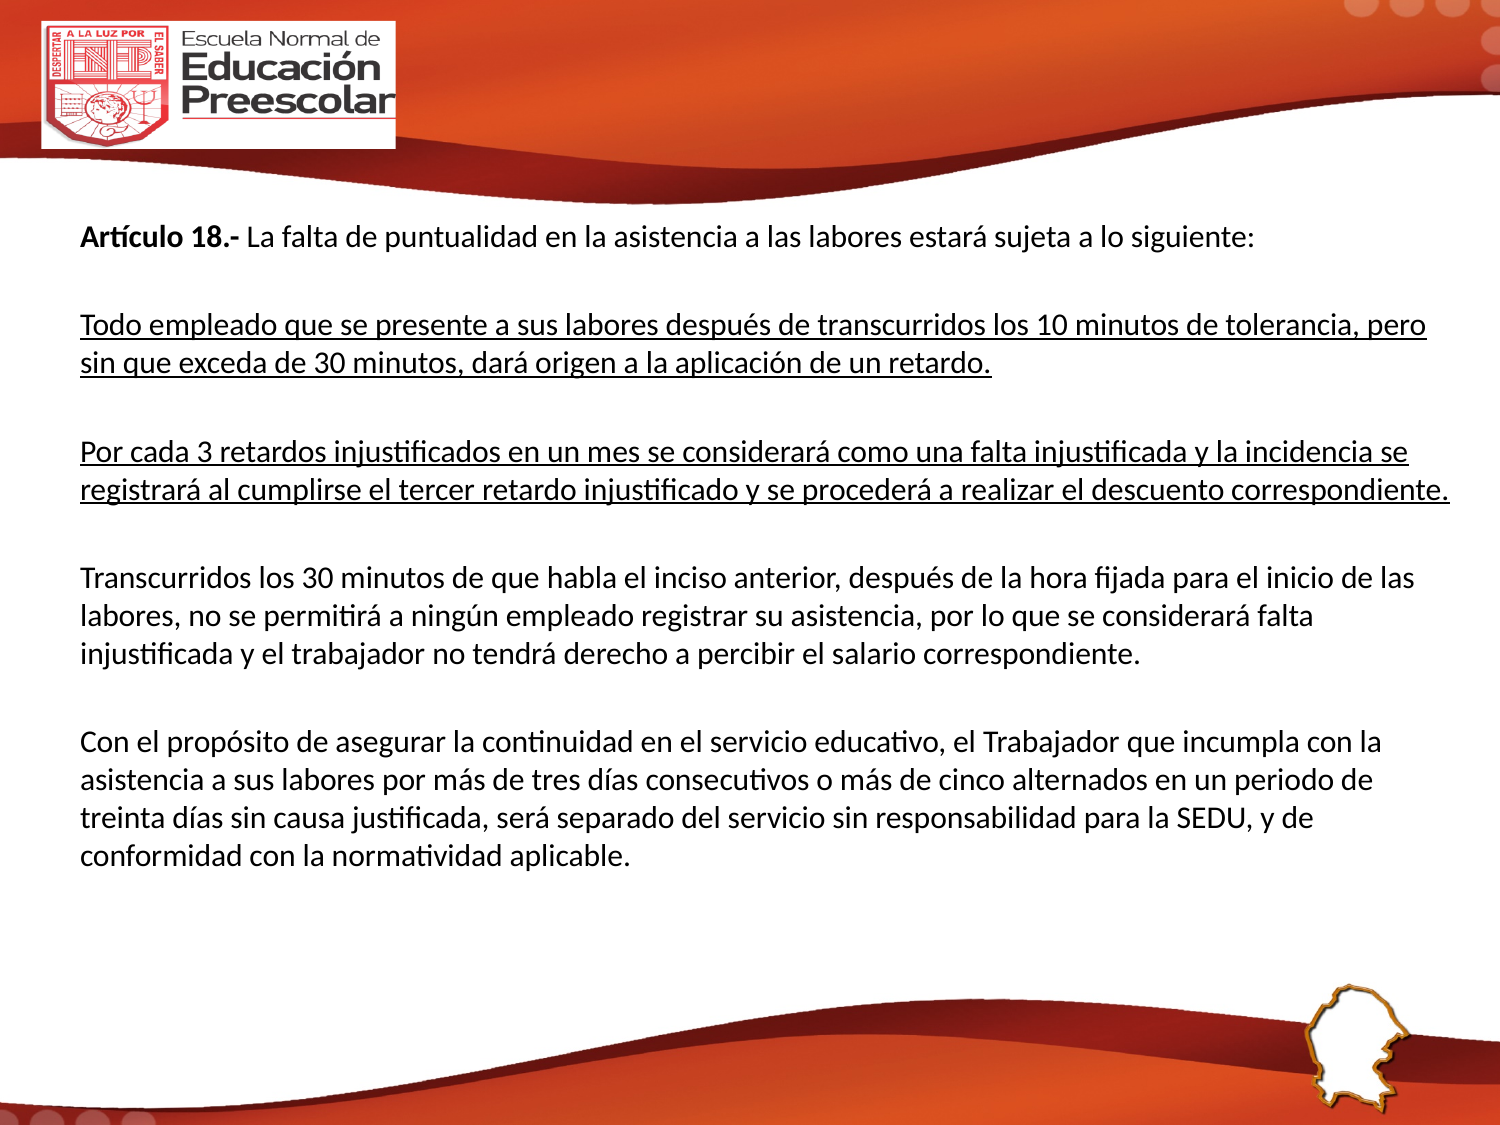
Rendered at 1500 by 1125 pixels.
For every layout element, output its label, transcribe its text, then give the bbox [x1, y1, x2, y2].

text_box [41, 20, 396, 150]
list Artículo 18.- La falta de puntualidad en la asistencia a las labores estará sujeta a lo siguiente: Todo empleado que se presente a sus labores después de transcurridos los 10 minutos de tolerancia, pero sin que exceda de 30 minutos, dará origen a la aplicación de un retardo. Por cada 3 retardos injustificados en un mes se considerará como una falta injustificada y la incidencia se registrará al cumplirse el tercer retardo injustificado y se procederá a realizar el descuento correspondiente. Transcurridos los 30 minutos de que habla el inciso anterior, después de la hora fijada para el inicio de las labores, no se permitirá a ningún empleado registrar su asistencia, por lo que se considerará falta injustificada y el trabajador no tendrá derecho a percibir el salario correspondiente. Con el propósito de asegurar la continuidad en el servicio educativo, el Trabajador que incumpla con la asistencia a sus labores por más de tres días consecutivos o más de cinco alternados en un periodo de treinta días sin causa justificada, será separado del servicio sin responsabilidad para la SEDU, y de conformidad con la normatividad aplicable. [64, 208, 1471, 951]
picture [0, 0, 1500, 1125]
